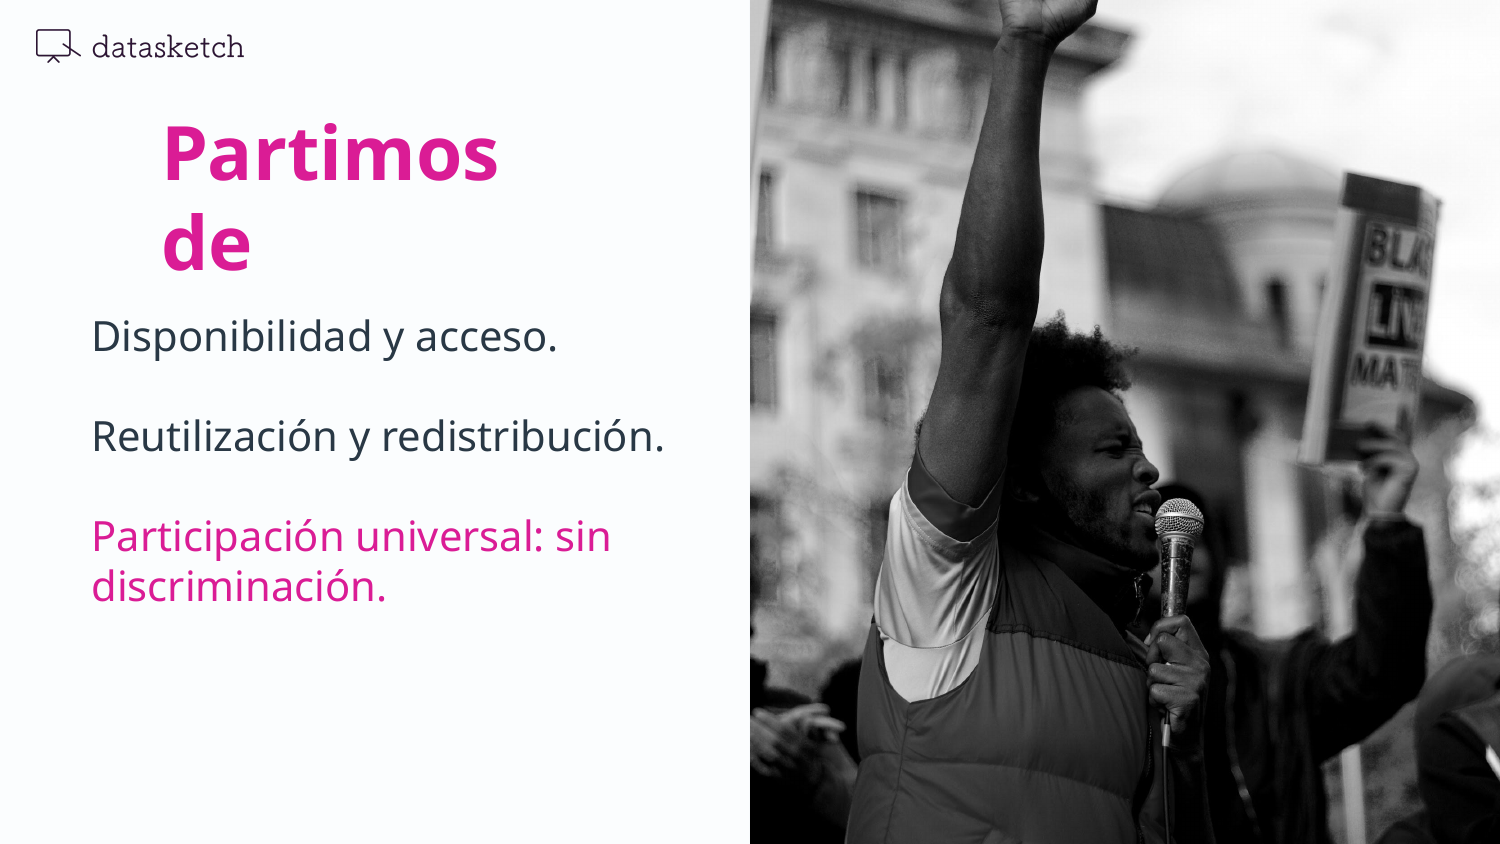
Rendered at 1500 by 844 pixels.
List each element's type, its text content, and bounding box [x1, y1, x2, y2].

picture [749, 0, 1500, 844]
picture [36, 29, 244, 64]
text_box Disponibilidad y acceso. Reutilización y redistribución. Participación universal: sin discriminación. [76, 242, 688, 677]
text_box Partimos de [146, 120, 619, 270]
